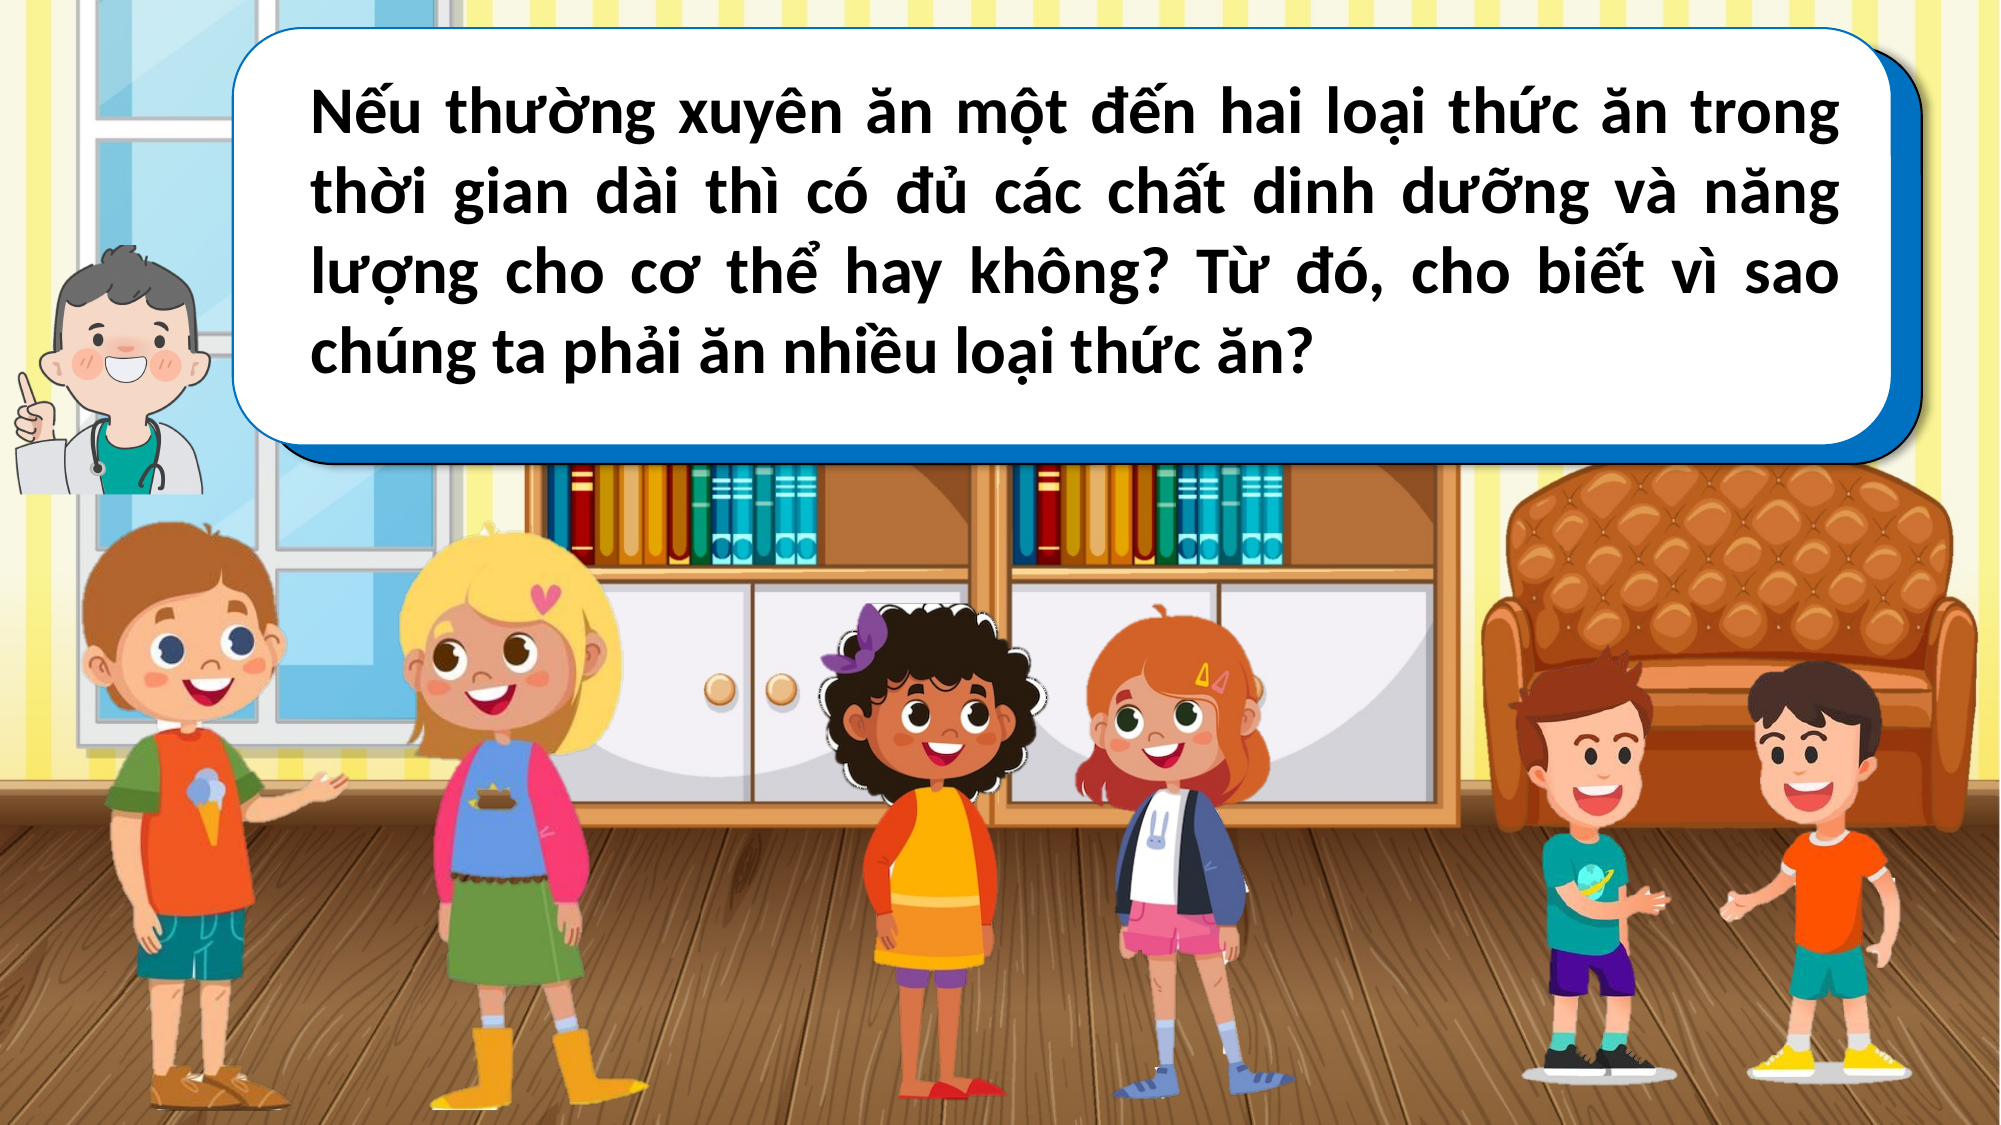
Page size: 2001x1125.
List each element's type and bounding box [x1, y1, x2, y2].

text_box [232, 28, 1922, 464]
picture [0, 0, 2000, 1125]
